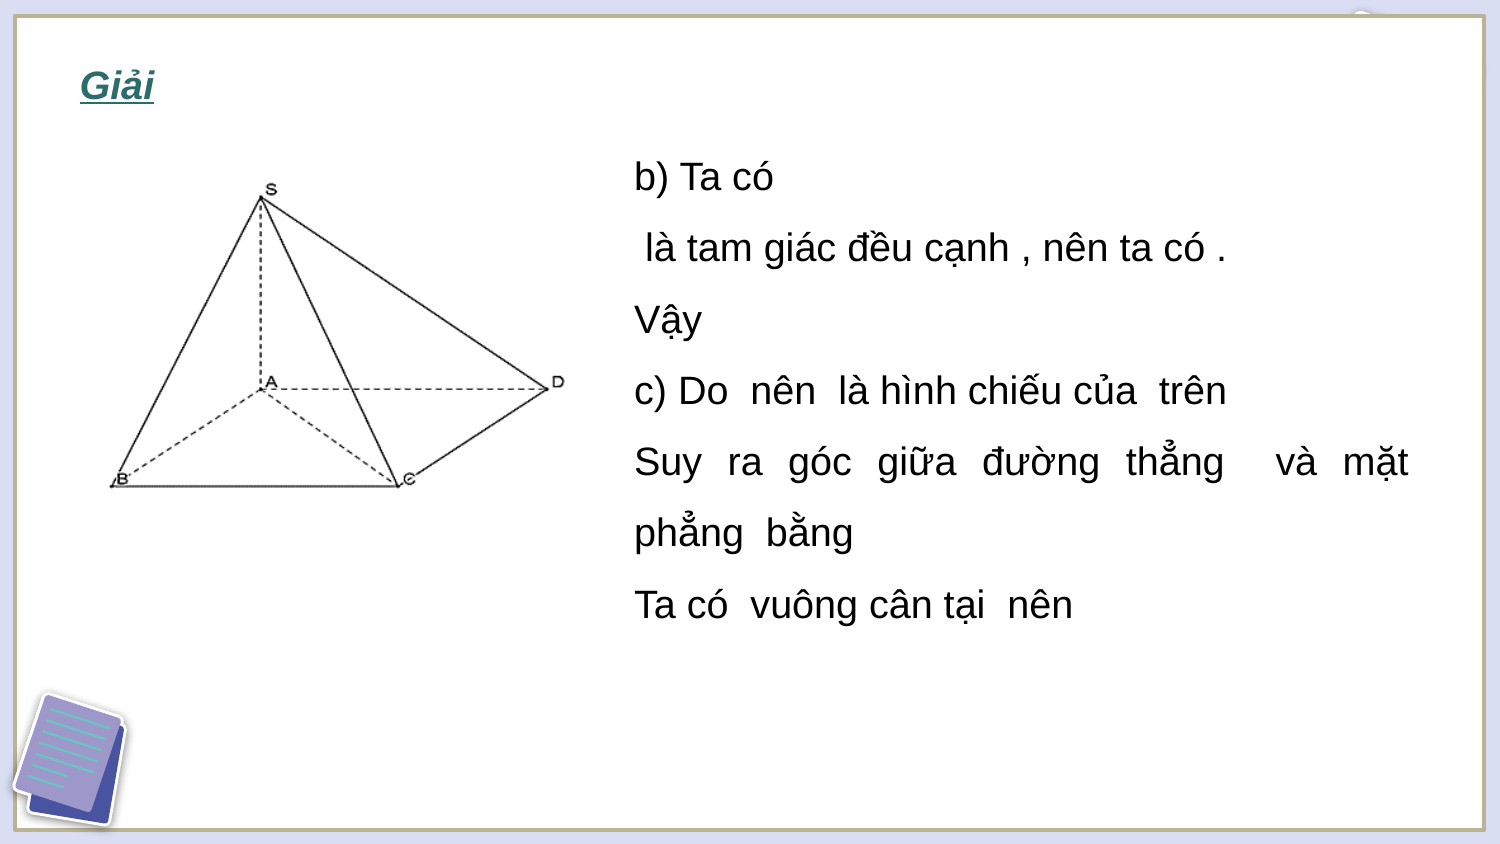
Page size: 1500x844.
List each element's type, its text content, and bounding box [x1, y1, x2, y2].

picture [24, 145, 665, 523]
text_box [13, 14, 1486, 832]
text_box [14, 694, 125, 824]
text_box Giải [64, 52, 170, 115]
